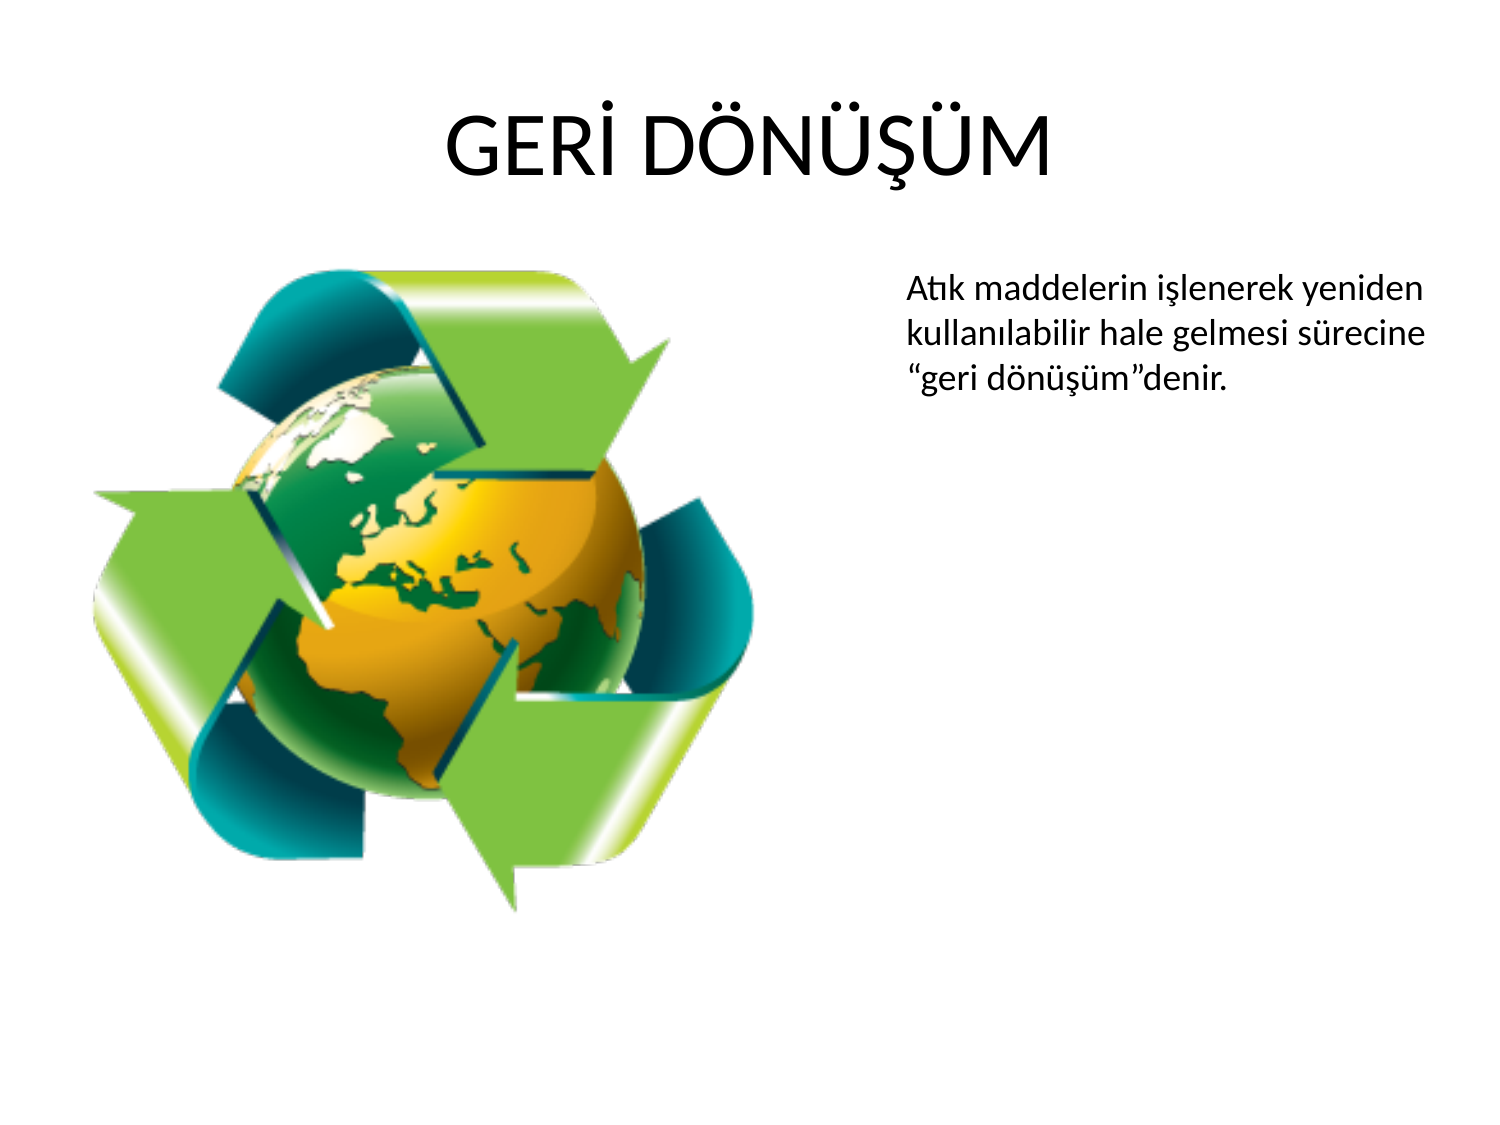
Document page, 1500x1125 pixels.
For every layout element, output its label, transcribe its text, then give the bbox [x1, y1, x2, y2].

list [41, 207, 810, 977]
text_box Atık maddelerin işlenerek yeniden kullanılabilir hale gelmesi sürecine “geri dönüşüm”denir. [891, 255, 1447, 405]
title GERİ DÖNÜŞÜM [75, 45, 1425, 233]
